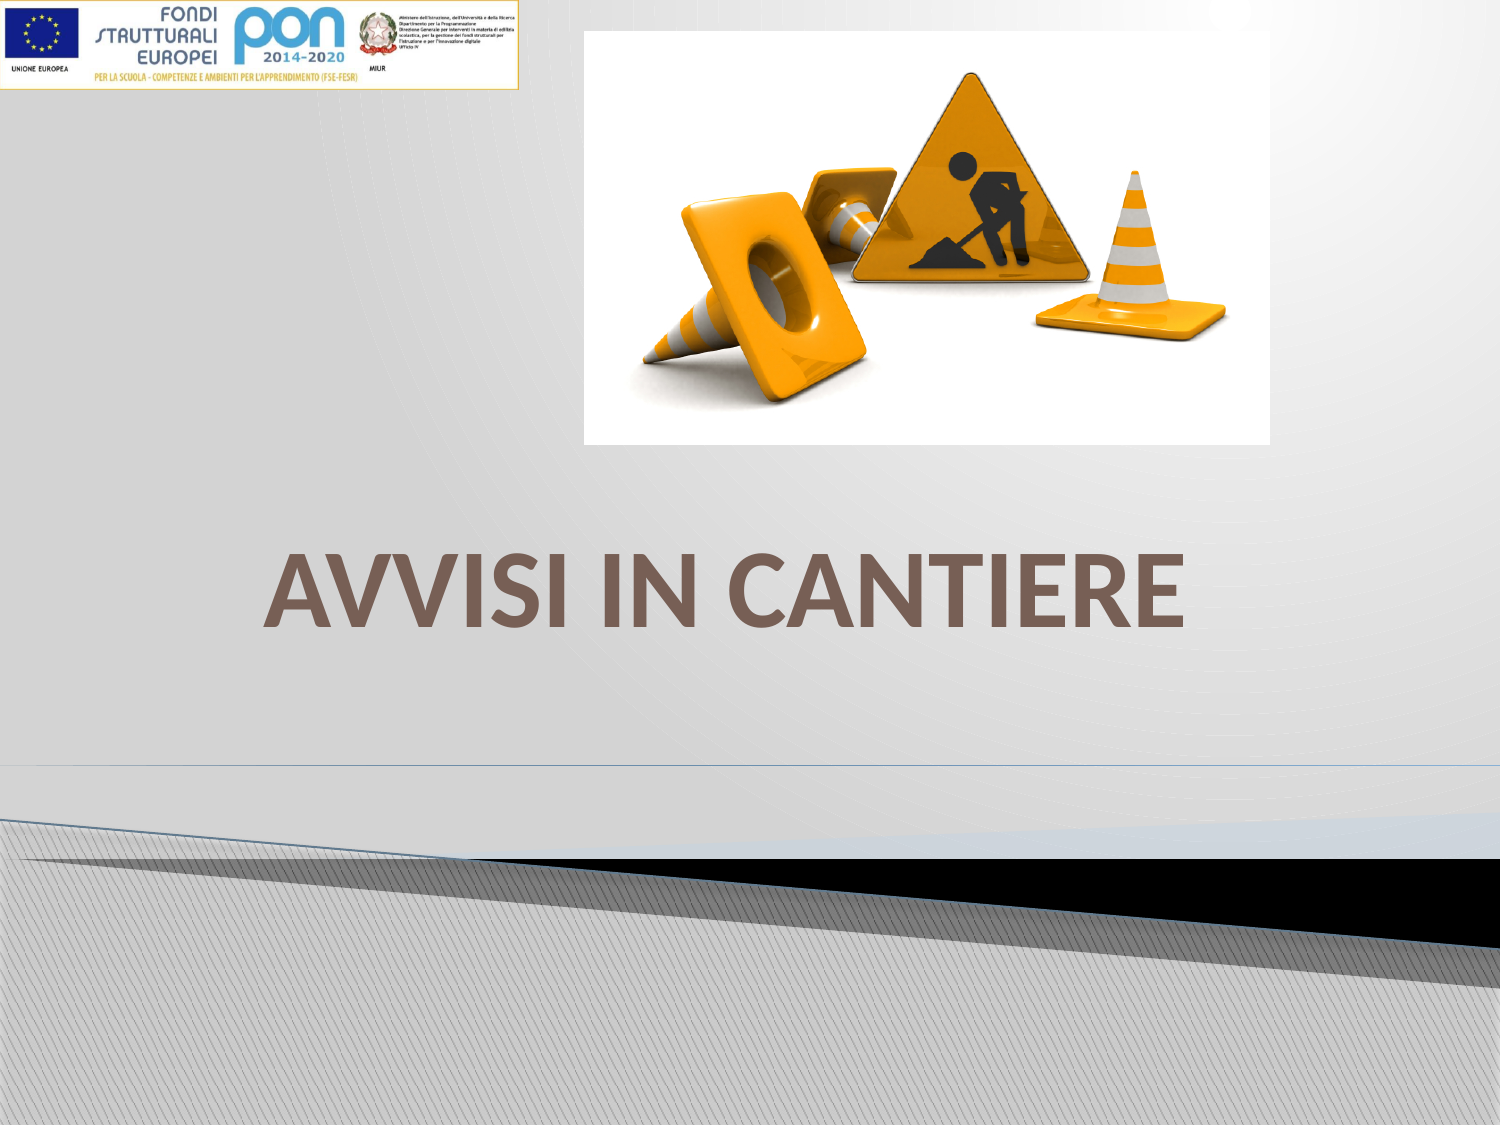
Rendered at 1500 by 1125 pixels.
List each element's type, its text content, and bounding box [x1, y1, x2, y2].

picture [0, 0, 519, 91]
picture [5, 859, 1500, 989]
picture [584, 31, 1270, 445]
title AVVISI IN CANTIERE [88, 444, 1364, 657]
